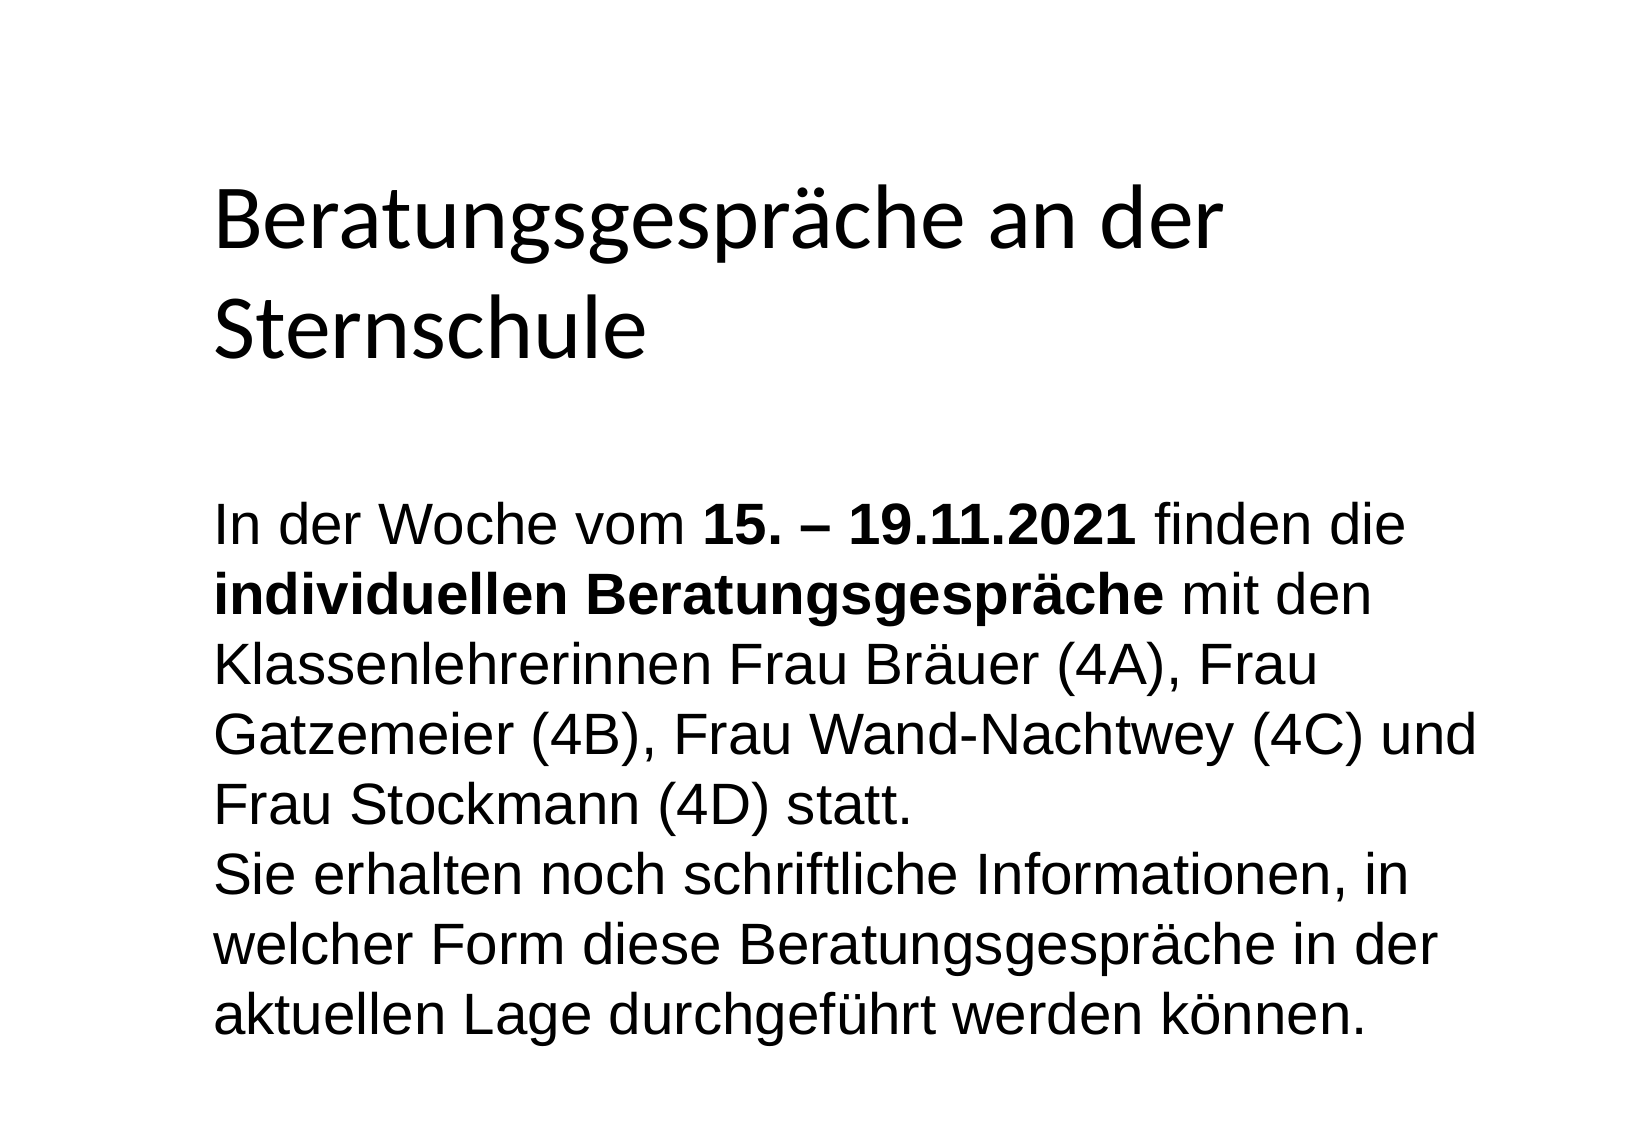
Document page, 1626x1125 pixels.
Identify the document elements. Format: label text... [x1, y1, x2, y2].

title Beratungsgespräche an der Sternschule In der Woche vom 15. – 19.11.2021 finden die individuellen Beratungsgespräche mit den Klassenlehrerinnen Frau Bräuer (4A), Frau Gatzemeier (4B), Frau Wand-Nachtwey (4C) und Frau Stockmann (4D) statt. Sie erhalten noch schriftliche Informationen, in welcher Form diese Beratungsgespräche in der aktuellen Lage durchgeführt werden können. [197, 78, 1579, 1014]
